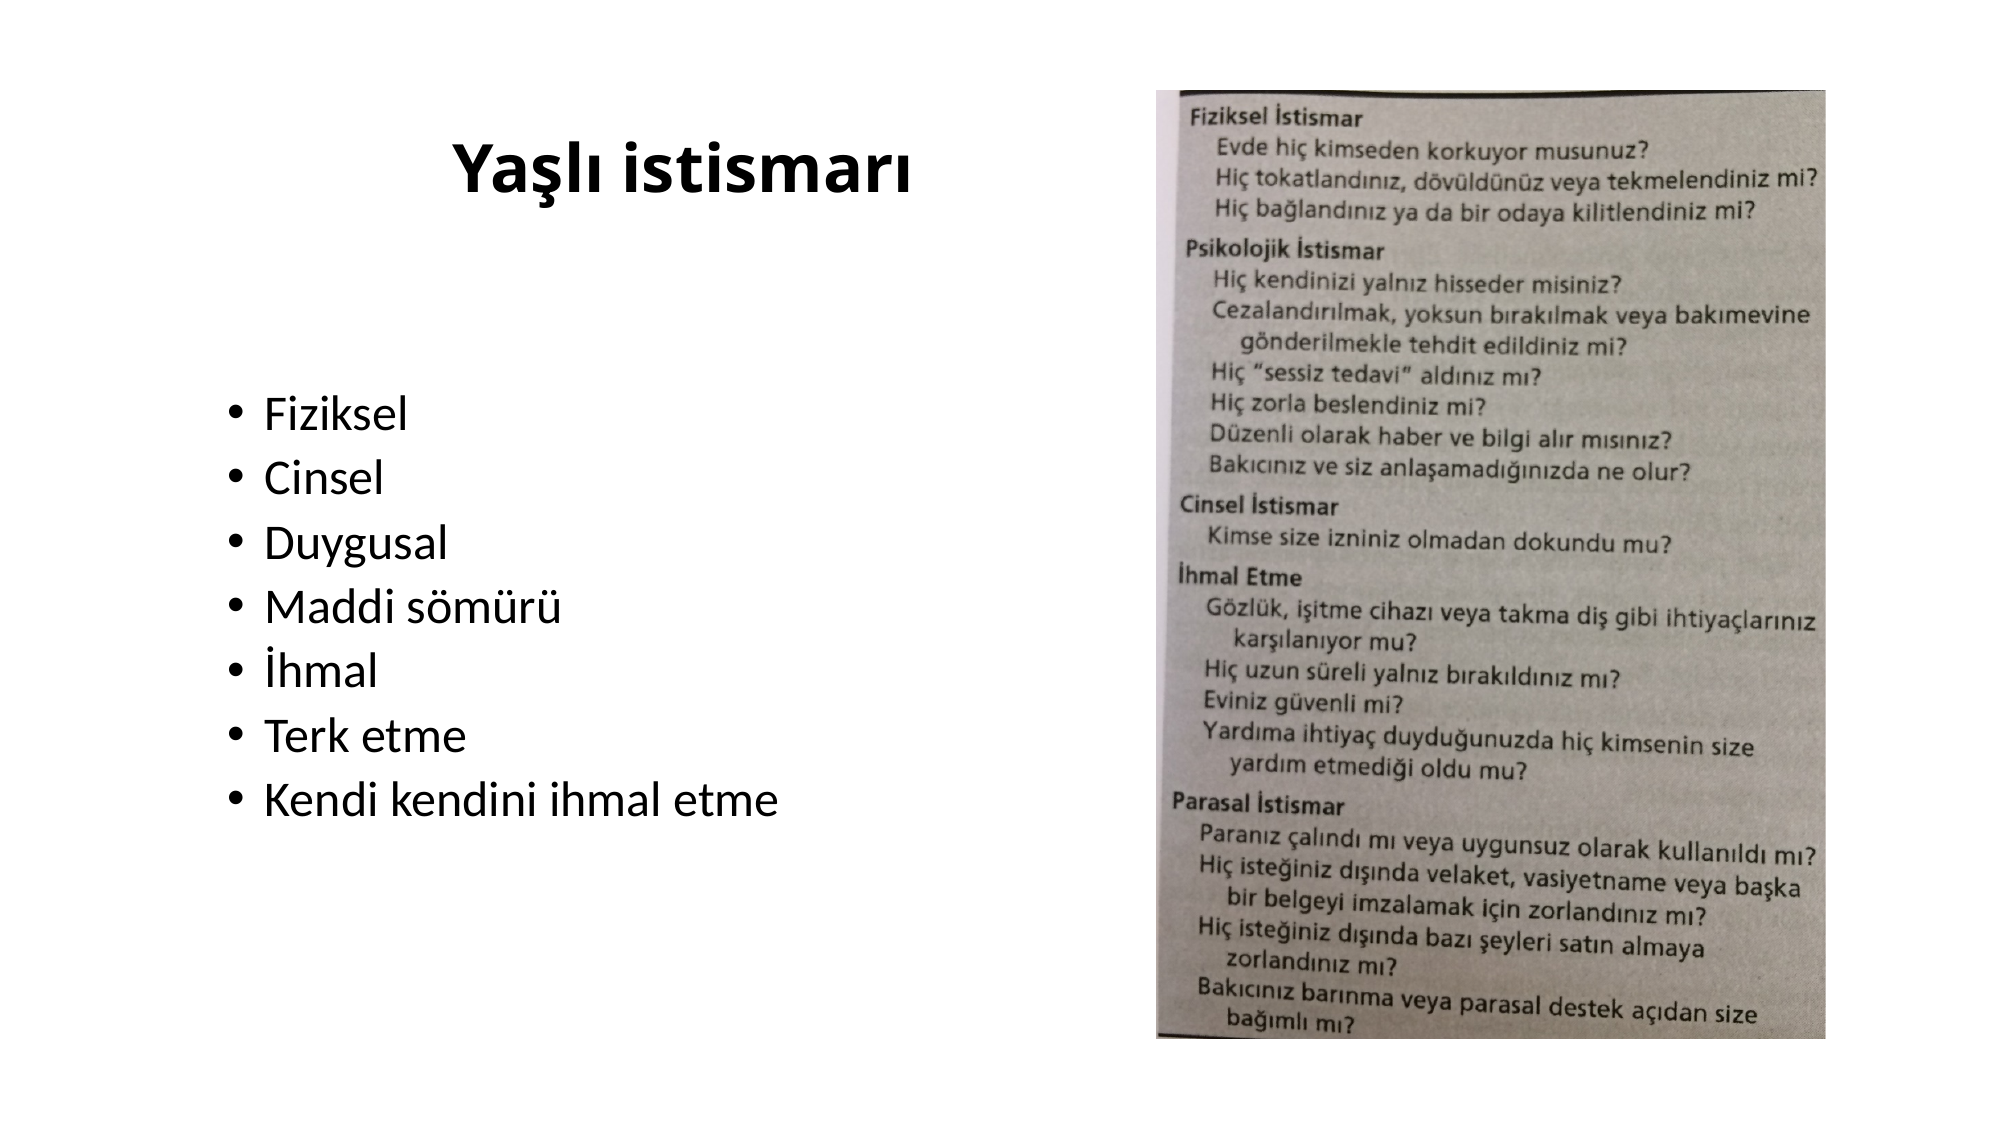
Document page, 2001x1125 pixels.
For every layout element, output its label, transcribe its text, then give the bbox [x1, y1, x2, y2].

picture [1156, 899, 1826, 1039]
list Fiziksel Cinsel Duygusal Maddi sömürü İhmal Terk etme Kendi kendini ihmal etme [137, 299, 988, 1014]
picture [1156, 90, 1826, 229]
title Yaşlı istismarı [137, 59, 1863, 278]
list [1016, 229, 1965, 899]
